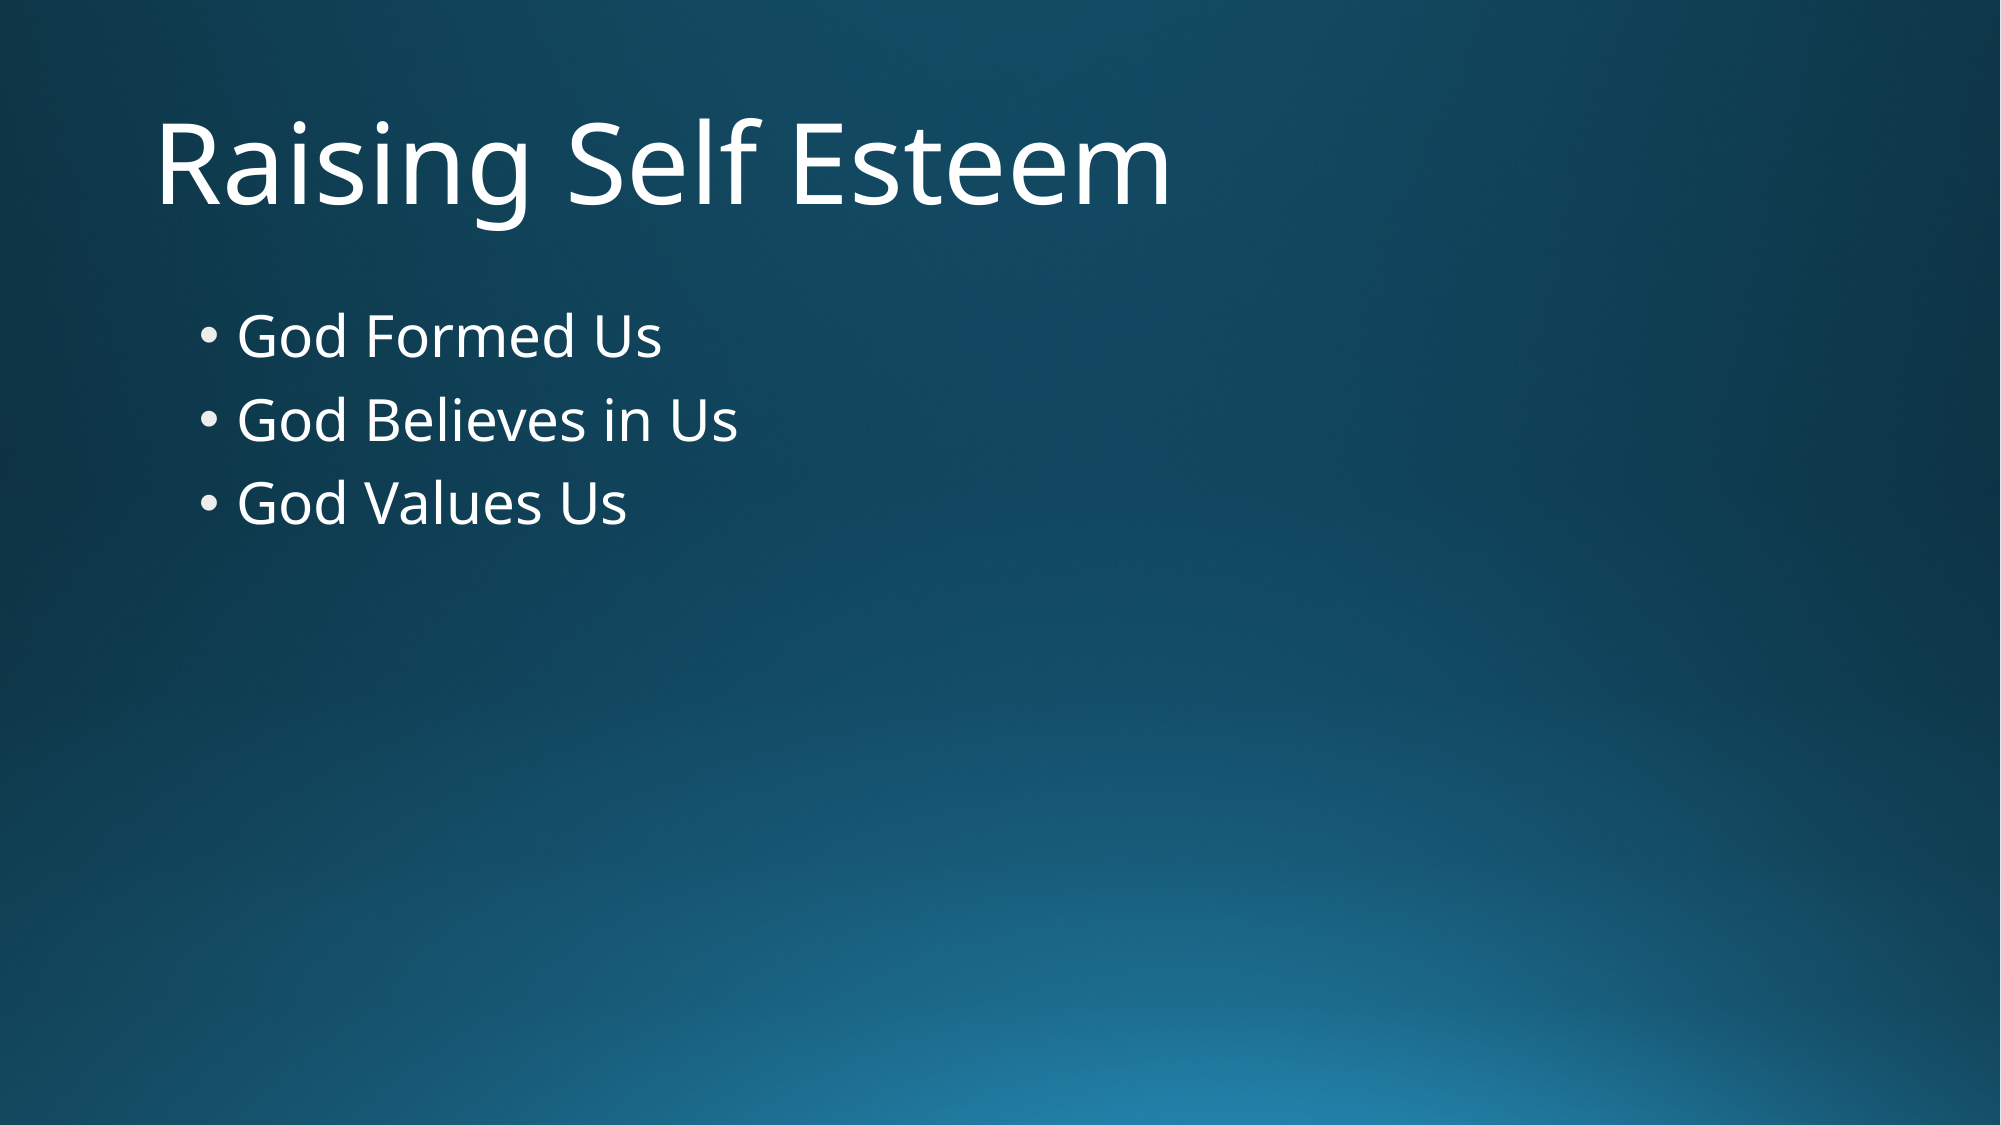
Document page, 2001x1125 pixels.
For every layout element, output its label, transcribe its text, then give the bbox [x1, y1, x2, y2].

picture [0, 0, 2001, 1125]
list God Formed Us God Believes in Us God Values Us [183, 299, 1863, 1014]
title Raising Self Esteem [137, 59, 1863, 278]
